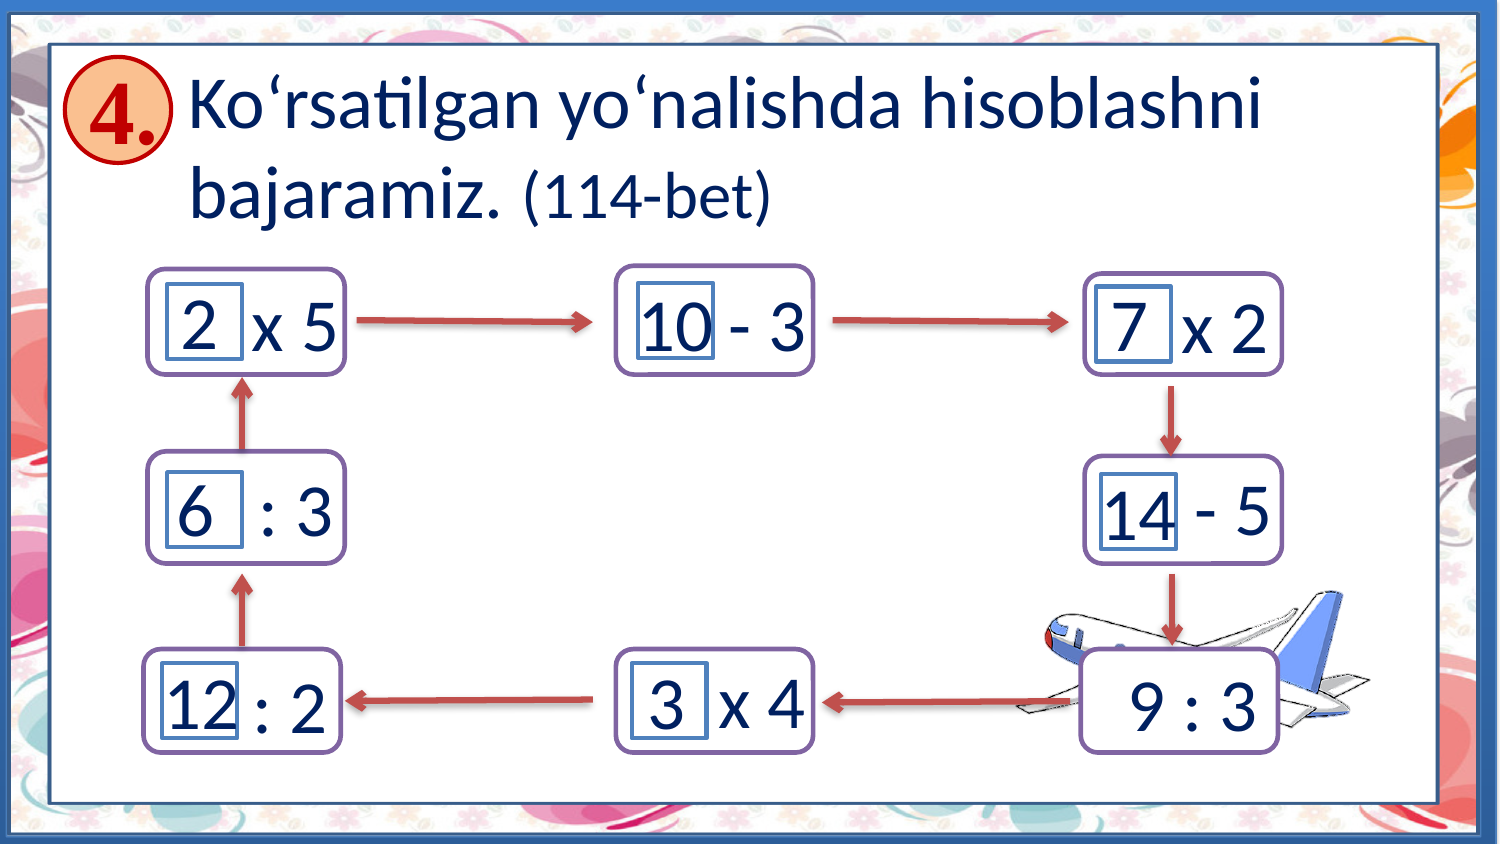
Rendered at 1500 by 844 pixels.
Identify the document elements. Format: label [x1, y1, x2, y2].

text_box [832, 319, 1070, 323]
text_box [356, 319, 594, 323]
picture [0, 0, 1500, 844]
